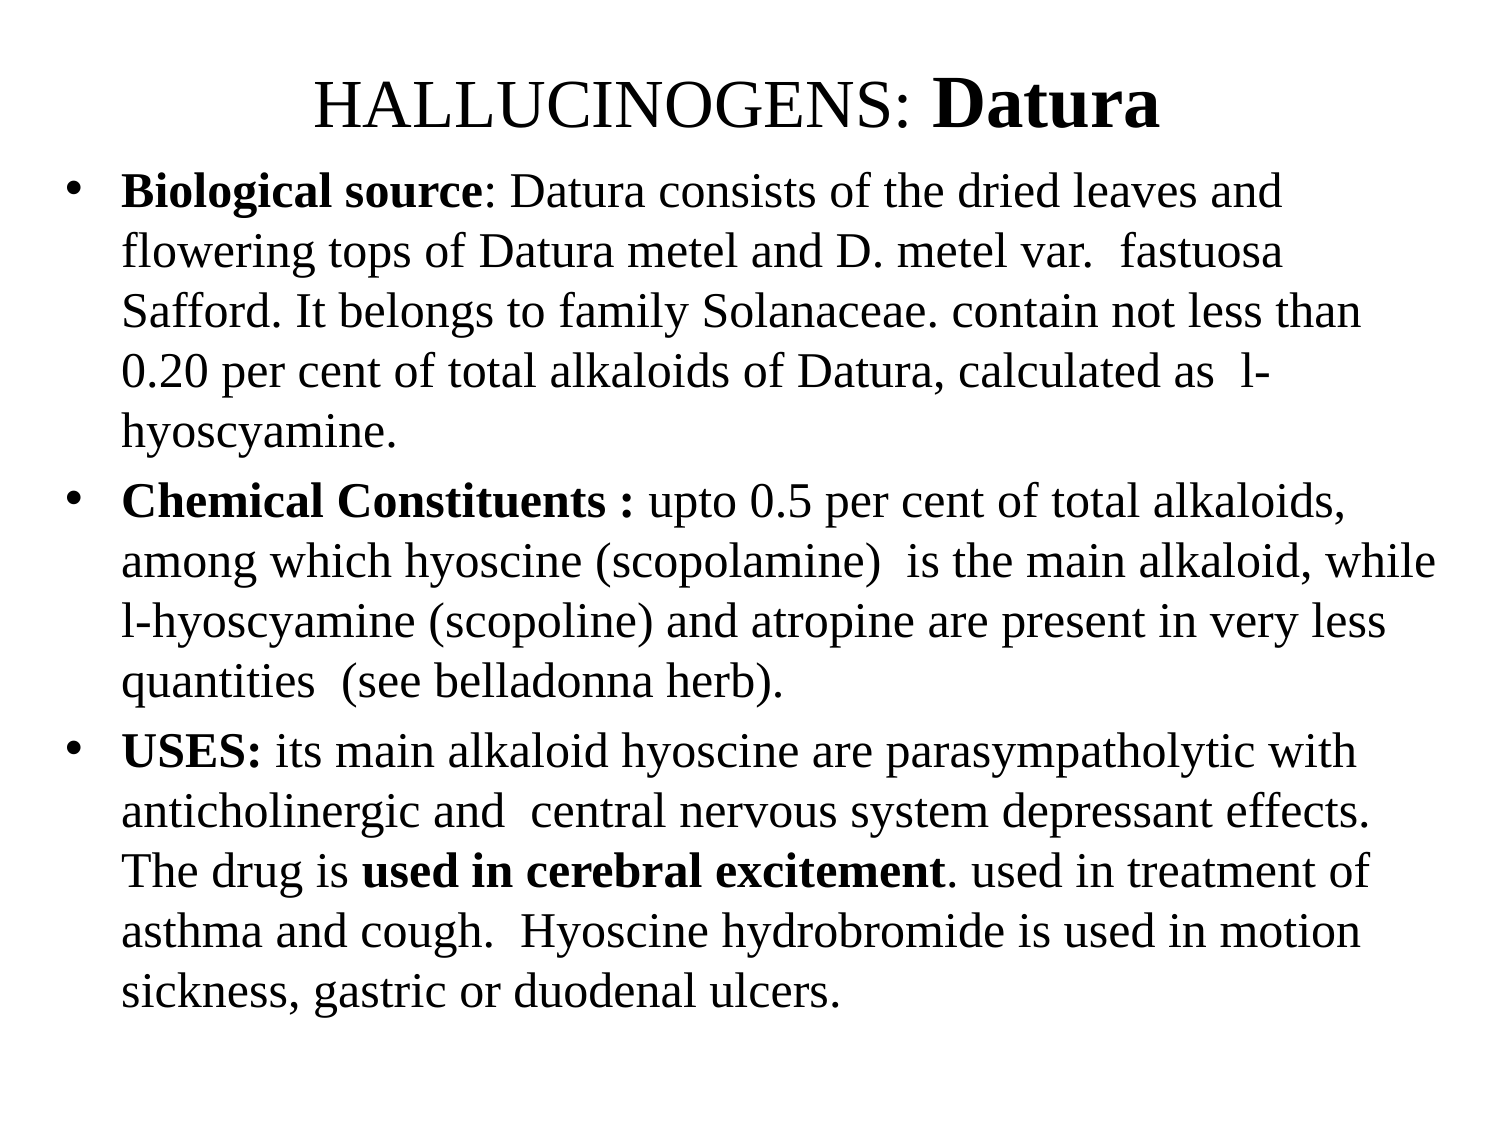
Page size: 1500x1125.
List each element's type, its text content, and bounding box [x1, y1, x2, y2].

list Biological source: Datura consists of the dried leaves and flowering tops of Datura metel and D. metel var. fastuosa Safford. It belongs to family Solanaceae. contain not less than 0.20 per cent of total alkaloids of Datura, calculated as l-hyoscyamine. Chemical Constituents : upto 0.5 per cent of total alkaloids, among which hyoscine (scopolamine) is the main alkaloid, while l-hyoscyamine (scopoline) and atropine are present in very less quantities (see belladonna herb). USES: its main alkaloid hyoscine are parasympatholytic with anticholinergic and central nervous system depressant effects. The drug is used in cerebral excitement. used in treatment of asthma and cough. Hyoscine hydrobromide is used in motion sickness, gastric or duodenal ulcers. [50, 149, 1463, 1063]
title HALLUCINOGENS: Datura [62, 37, 1413, 149]
